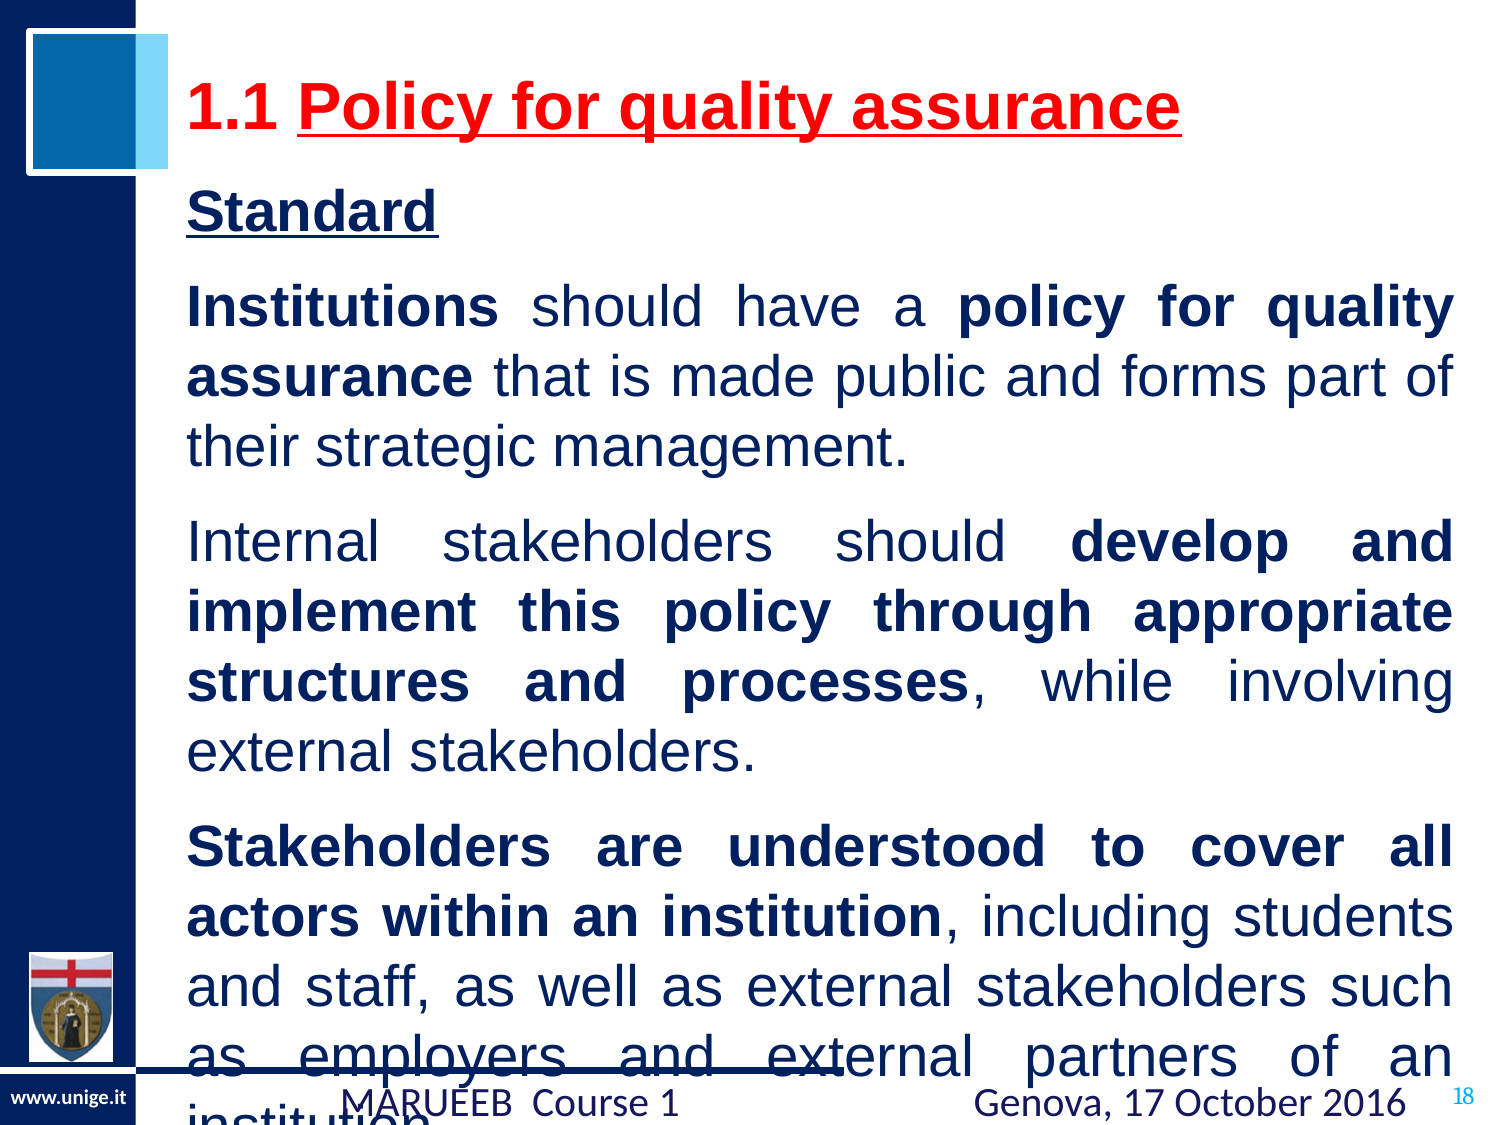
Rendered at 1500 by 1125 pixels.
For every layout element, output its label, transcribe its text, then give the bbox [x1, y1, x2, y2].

footer MARUEEB Course 1 Genova, 17 October 2016 [135, 1069, 1424, 1125]
subtitle 1.1 Policy for quality assurance Standard Institutions should have a policy for quality assurance that is made public and forms part of their strategic management. Internal stakeholders should develop and implement this policy through appropriate structures and processes, while involving external stakeholders. Stakeholders are understood to cover all actors within an institution, including students and staff, as well as external stakeholders such as employers and external partners of an institution. [171, 55, 1471, 1013]
picture [29, 951, 113, 1062]
